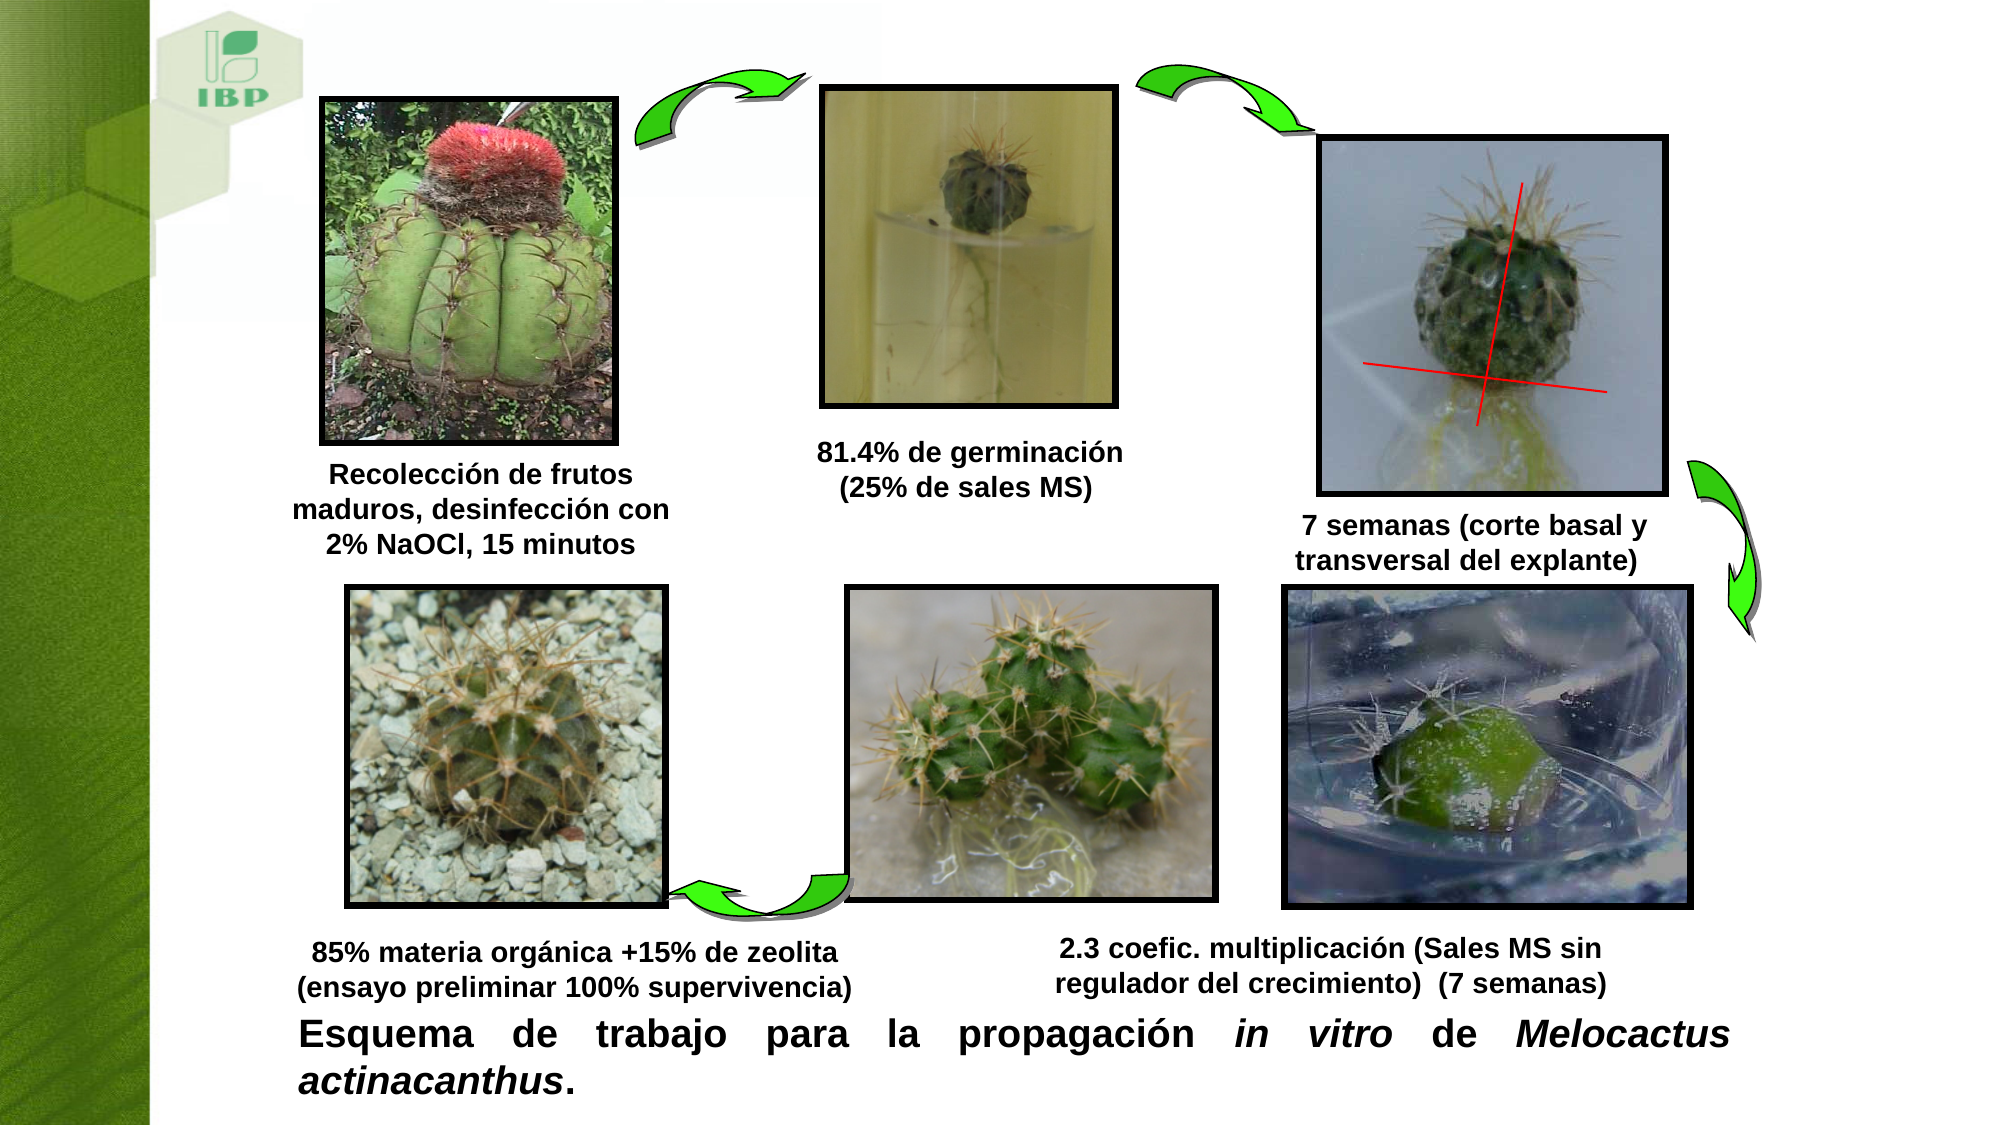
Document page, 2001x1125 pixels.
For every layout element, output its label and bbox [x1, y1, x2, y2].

text_box [249, 77, 1751, 1112]
picture [0, 0, 2001, 1125]
